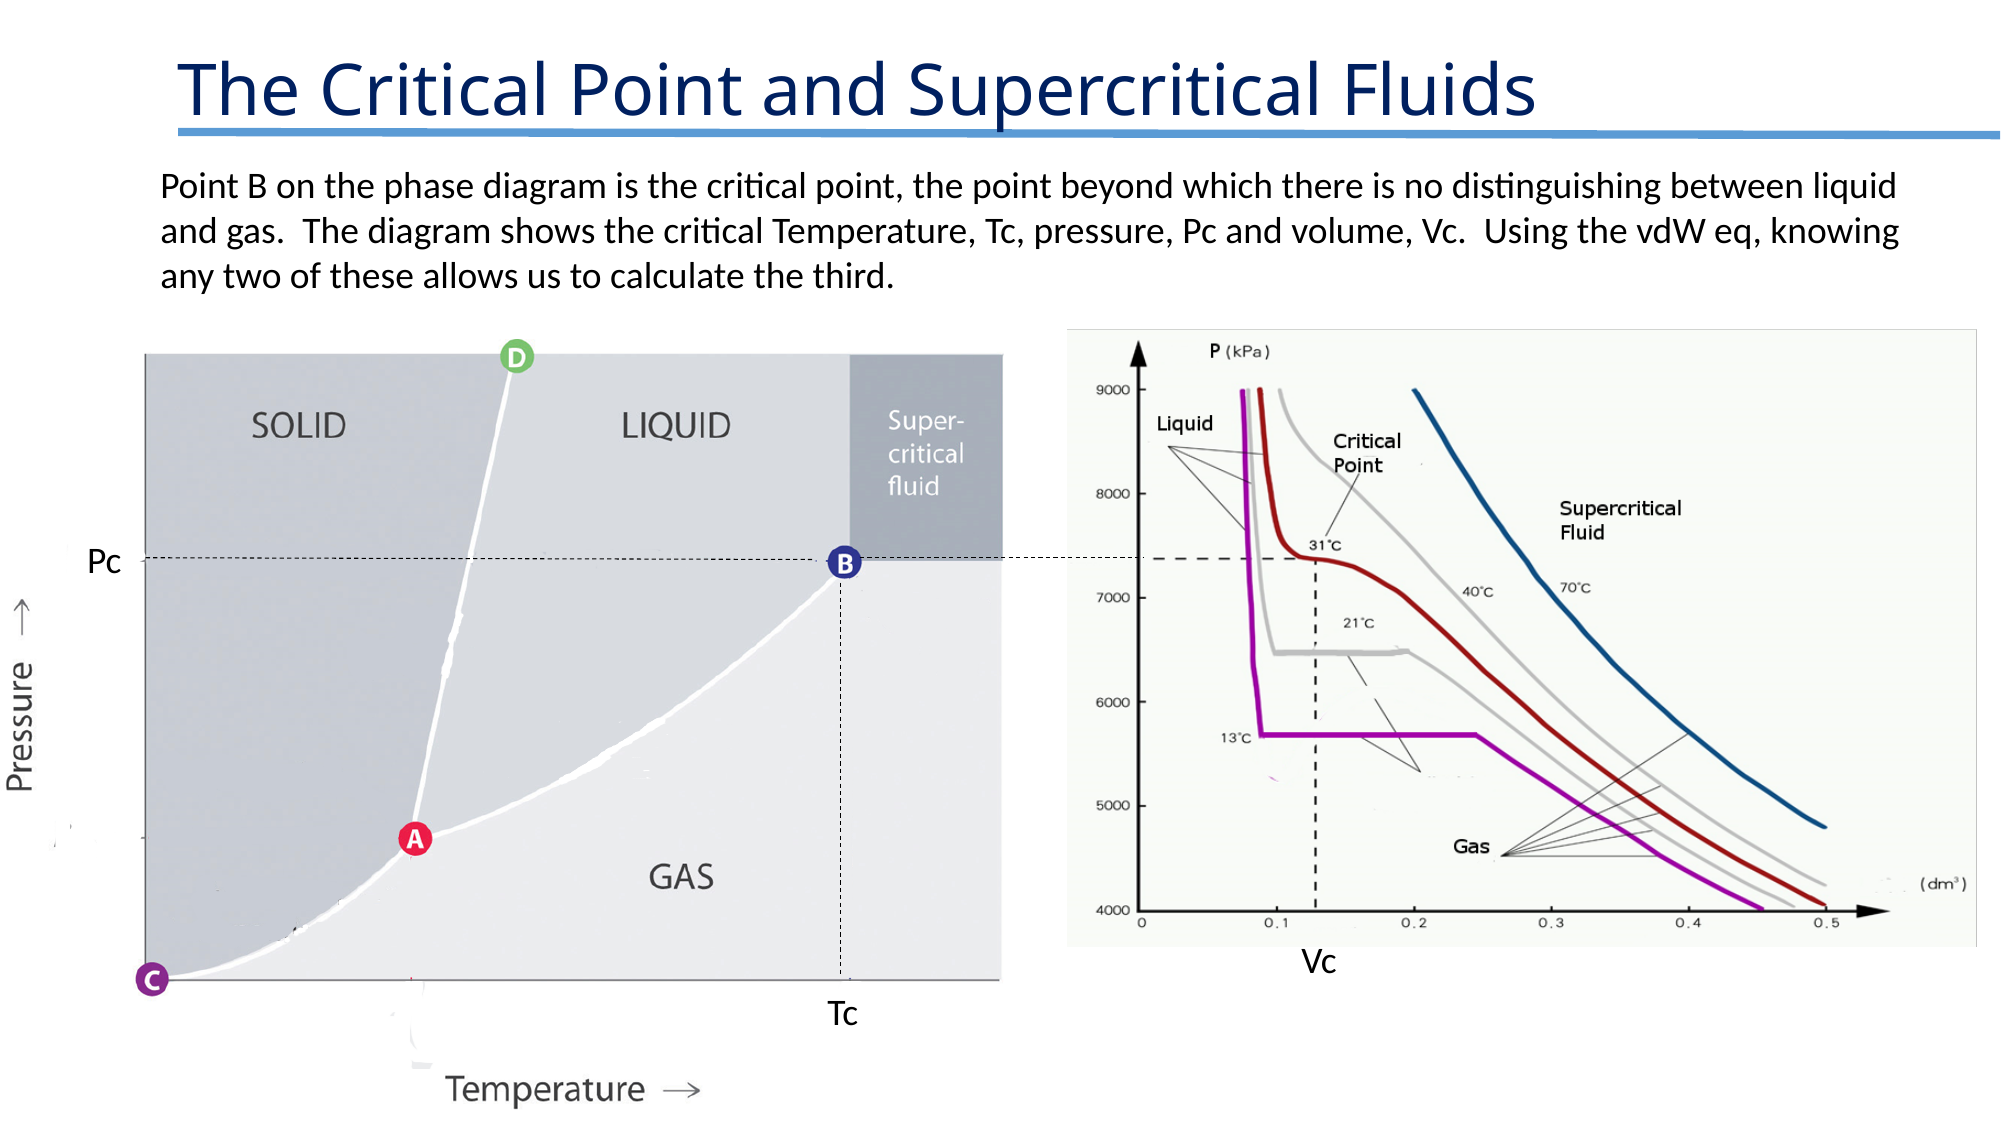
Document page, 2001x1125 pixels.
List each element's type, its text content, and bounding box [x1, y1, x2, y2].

text_box The Critical Point and Supercritical Fluids [162, 0, 1746, 139]
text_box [0, 316, 1983, 1110]
text_box Point B on the phase diagram is the critical point, the point beyond which there is no distinguishing between liquid and gas. The diagram shows the critical Temperature, Tc, pressure, Pc and volume, Vc. Using the vdW eq, knowing any two of these allows us to calculate the third. [145, 153, 1959, 303]
